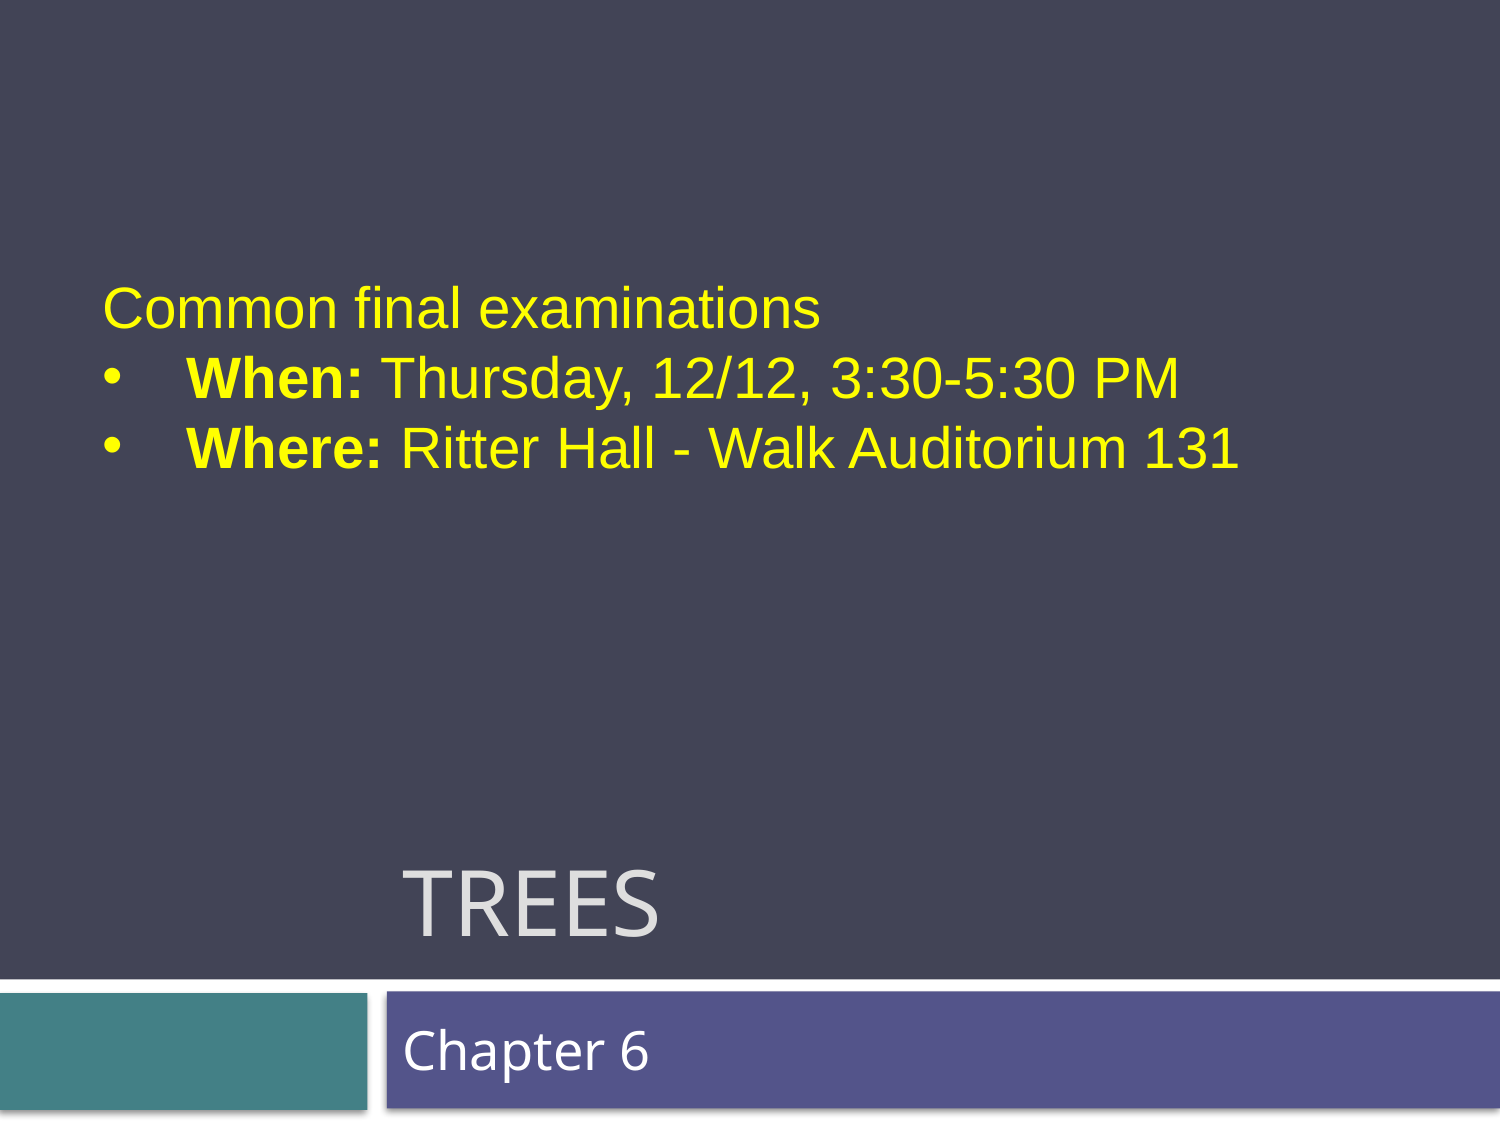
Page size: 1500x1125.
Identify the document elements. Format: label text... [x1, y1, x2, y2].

subtitle Chapter 6 [387, 992, 1488, 1105]
title Trees [387, 662, 1450, 963]
text_box Common final examinations When: Thursday, 12/12, 3:30-5:30 PM Where: Ritter Hall - Walk Auditorium 131 [87, 262, 1288, 488]
